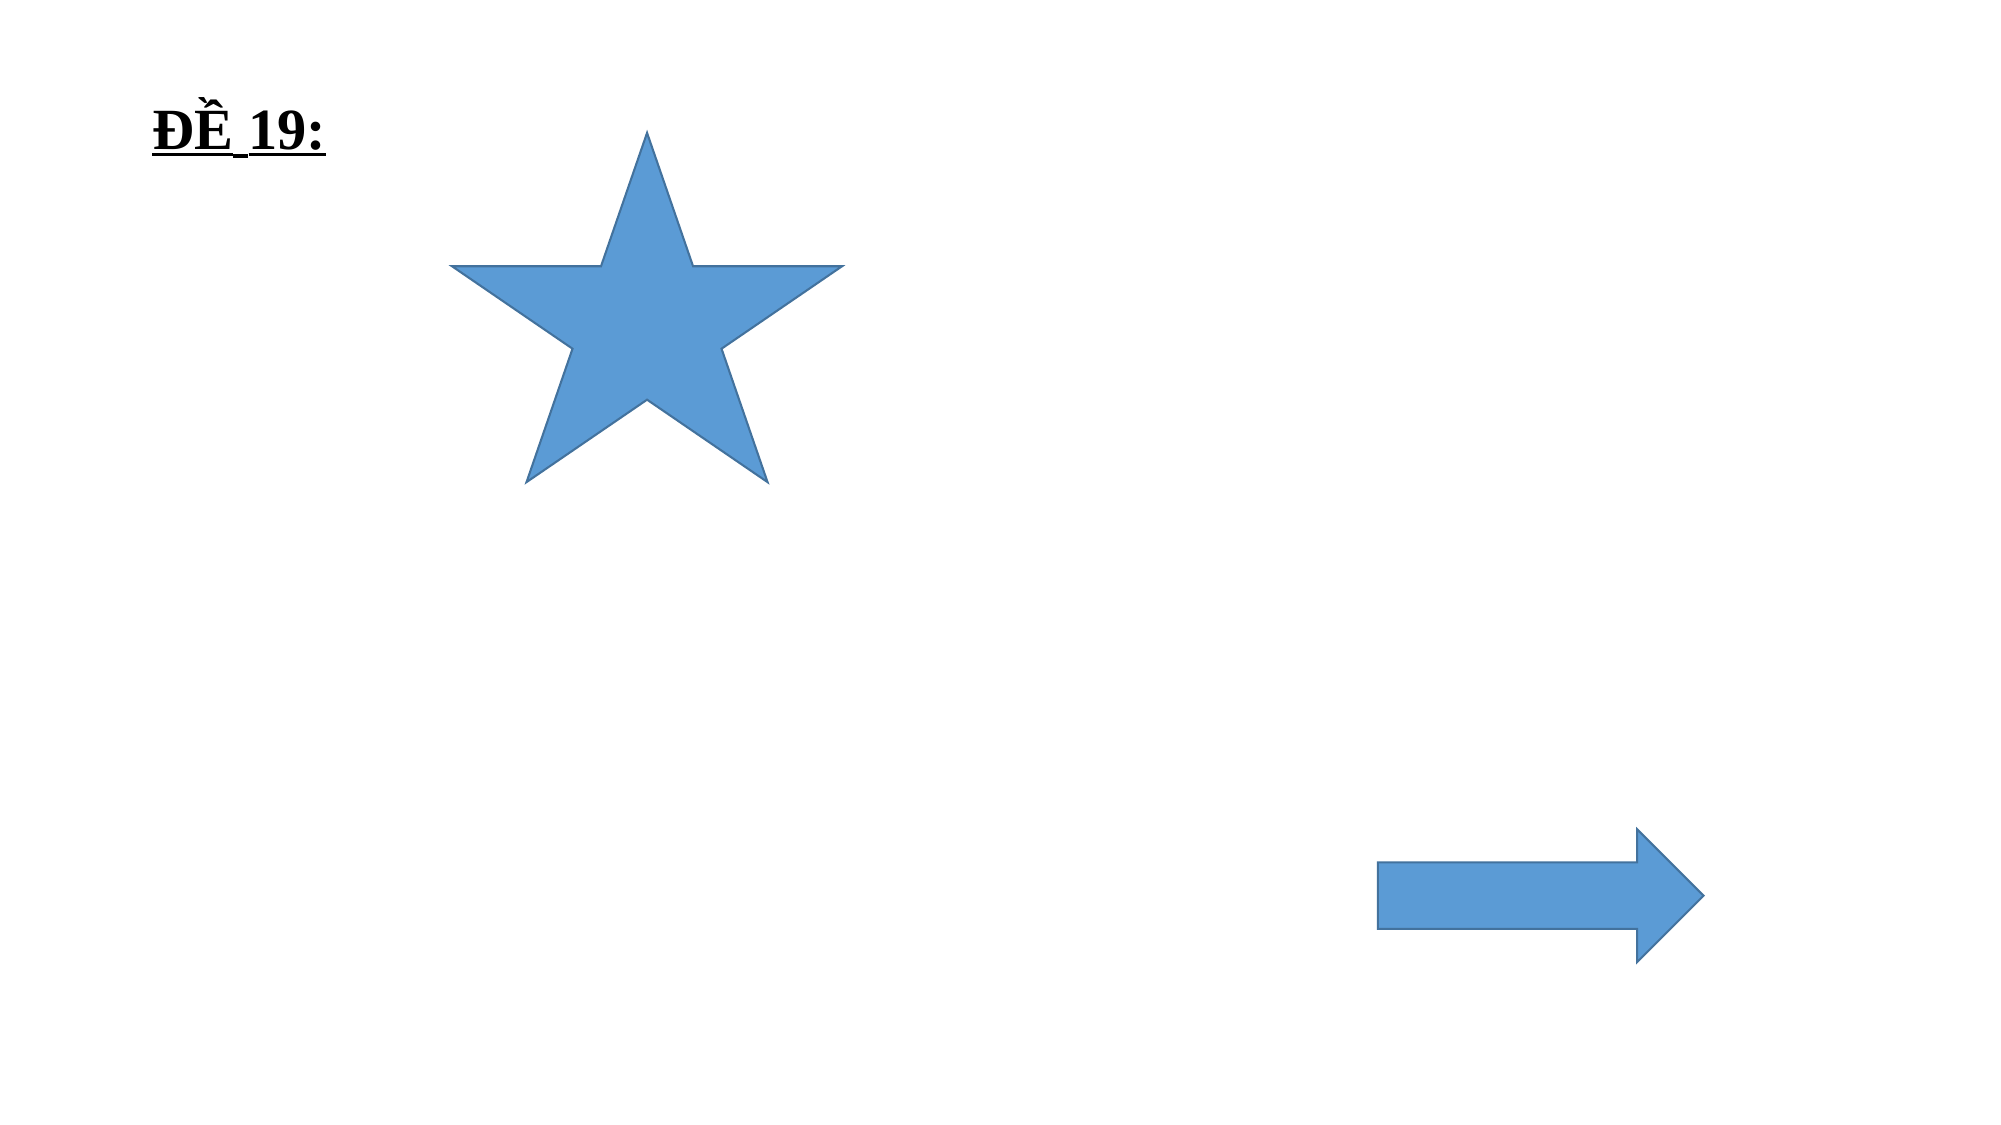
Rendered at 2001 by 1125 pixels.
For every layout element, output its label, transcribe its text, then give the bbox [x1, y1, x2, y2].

list ĐỀ 19: [137, 91, 1863, 806]
text_box [448, 129, 846, 485]
text_box [1376, 826, 1706, 965]
